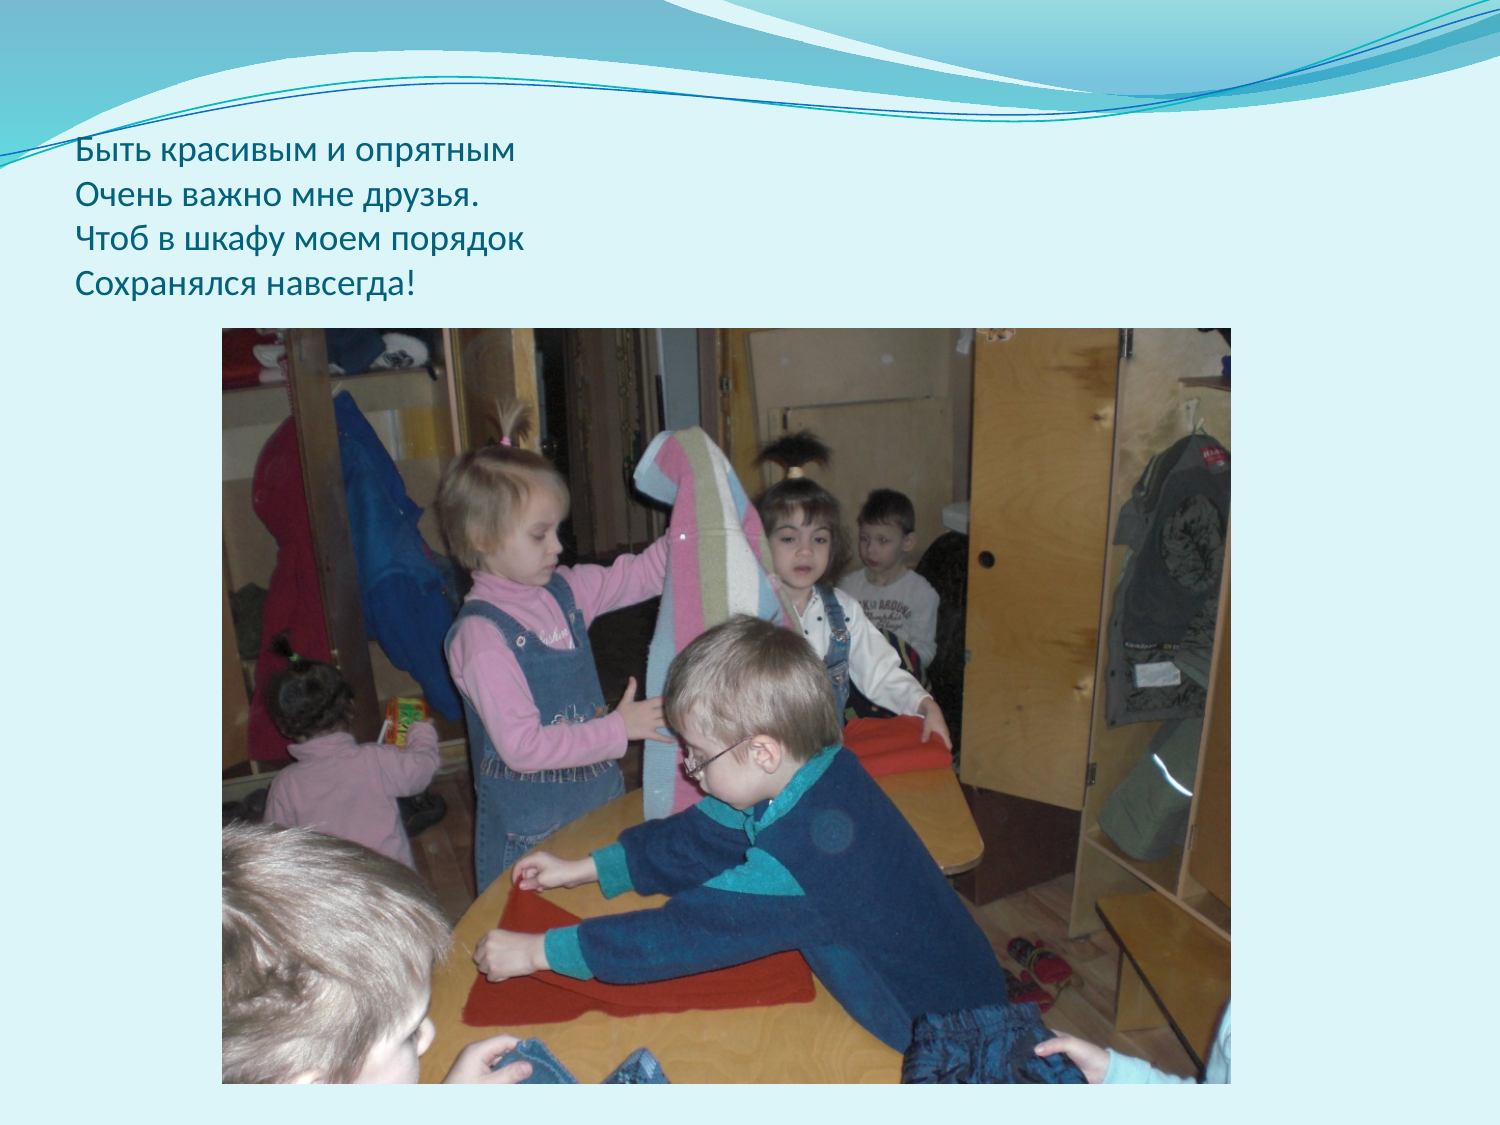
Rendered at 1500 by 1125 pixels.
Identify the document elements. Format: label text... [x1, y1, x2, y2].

title Быть красивым и опрятным Очень важно мне друзья. Чтоб в шкафу моем порядок Сохранялся навсегда! [75, 115, 1425, 303]
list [222, 327, 1231, 1085]
